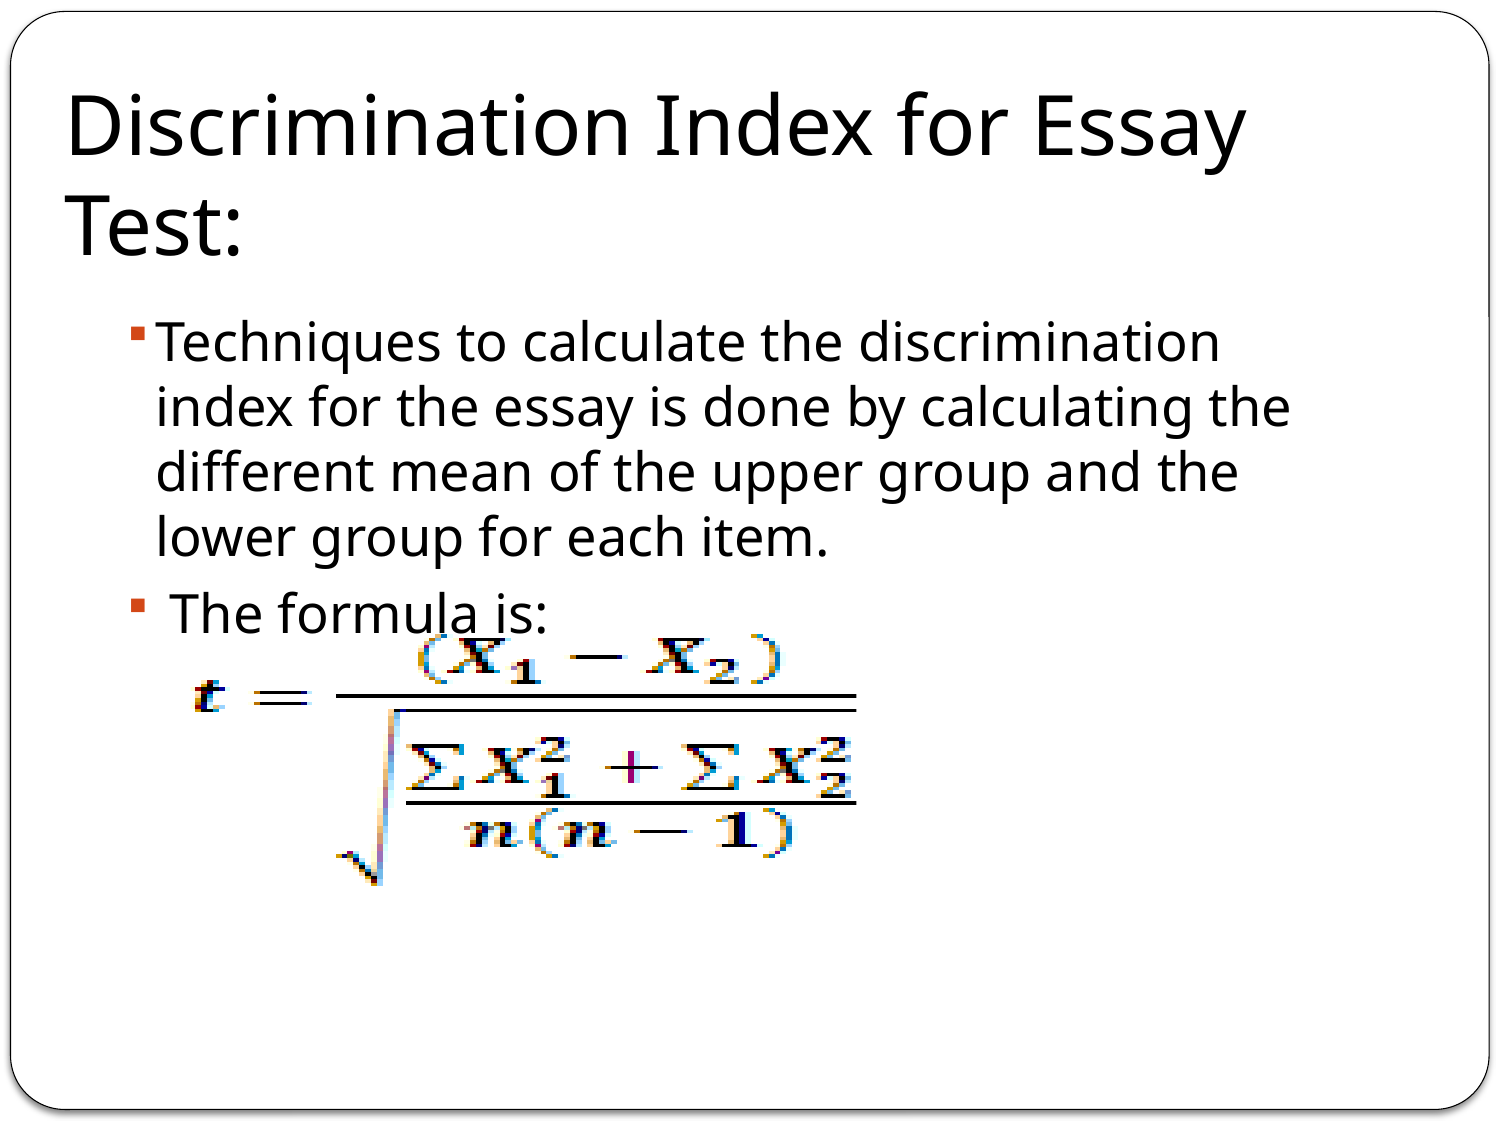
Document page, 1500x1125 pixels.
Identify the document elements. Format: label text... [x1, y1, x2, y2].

list Techniques to calculate the discrimination index for the essay is done by calculating the different mean of the upper group and the lower group for each item. The formula is: [112, 299, 1388, 1000]
title Discrimination Index for Essay Test: [50, 99, 1463, 288]
picture [190, 631, 857, 894]
